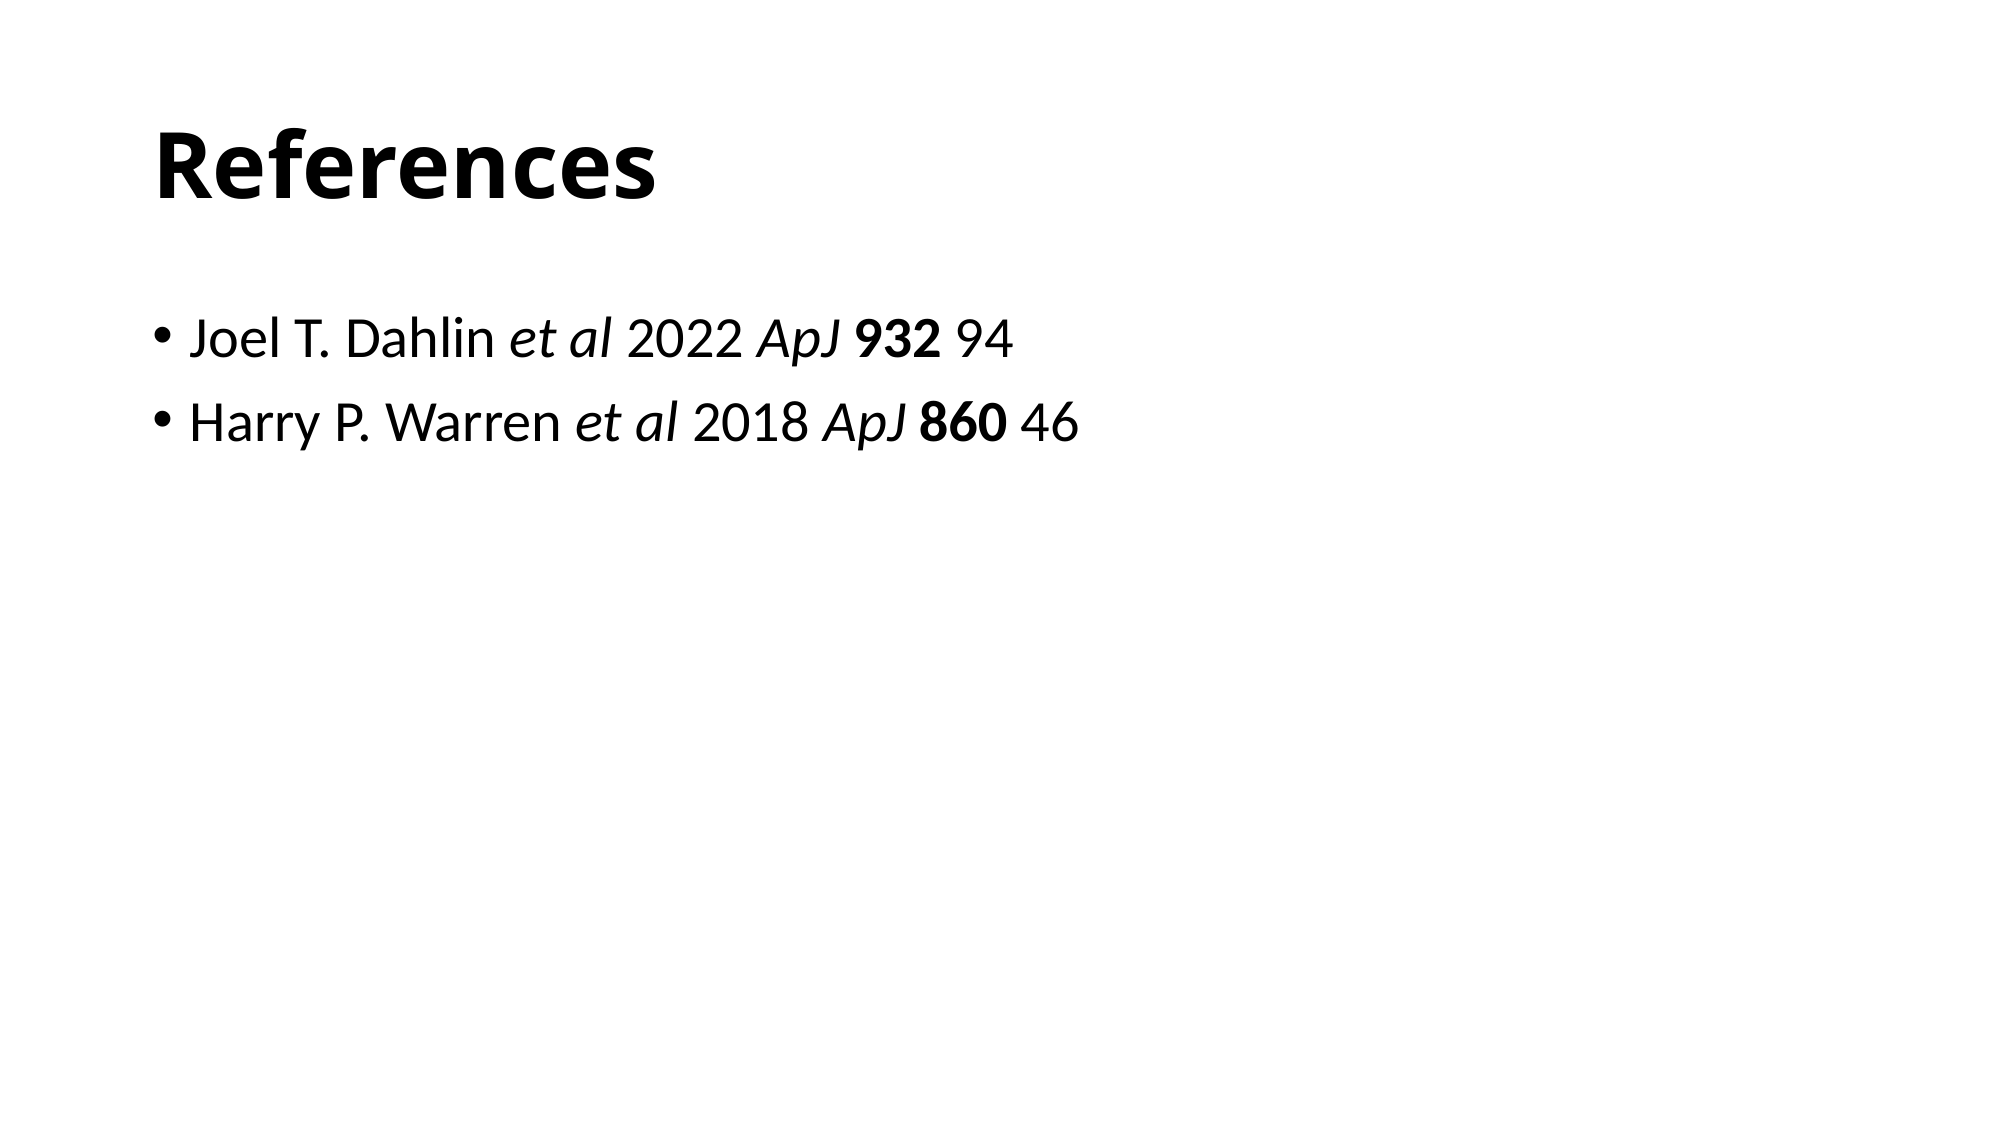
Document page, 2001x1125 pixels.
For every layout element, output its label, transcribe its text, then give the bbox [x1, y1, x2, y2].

title References [137, 59, 1863, 278]
list Joel T. Dahlin et al 2022 ApJ 932 94 Harry P. Warren et al 2018 ApJ 860 46 [137, 299, 1863, 1014]
